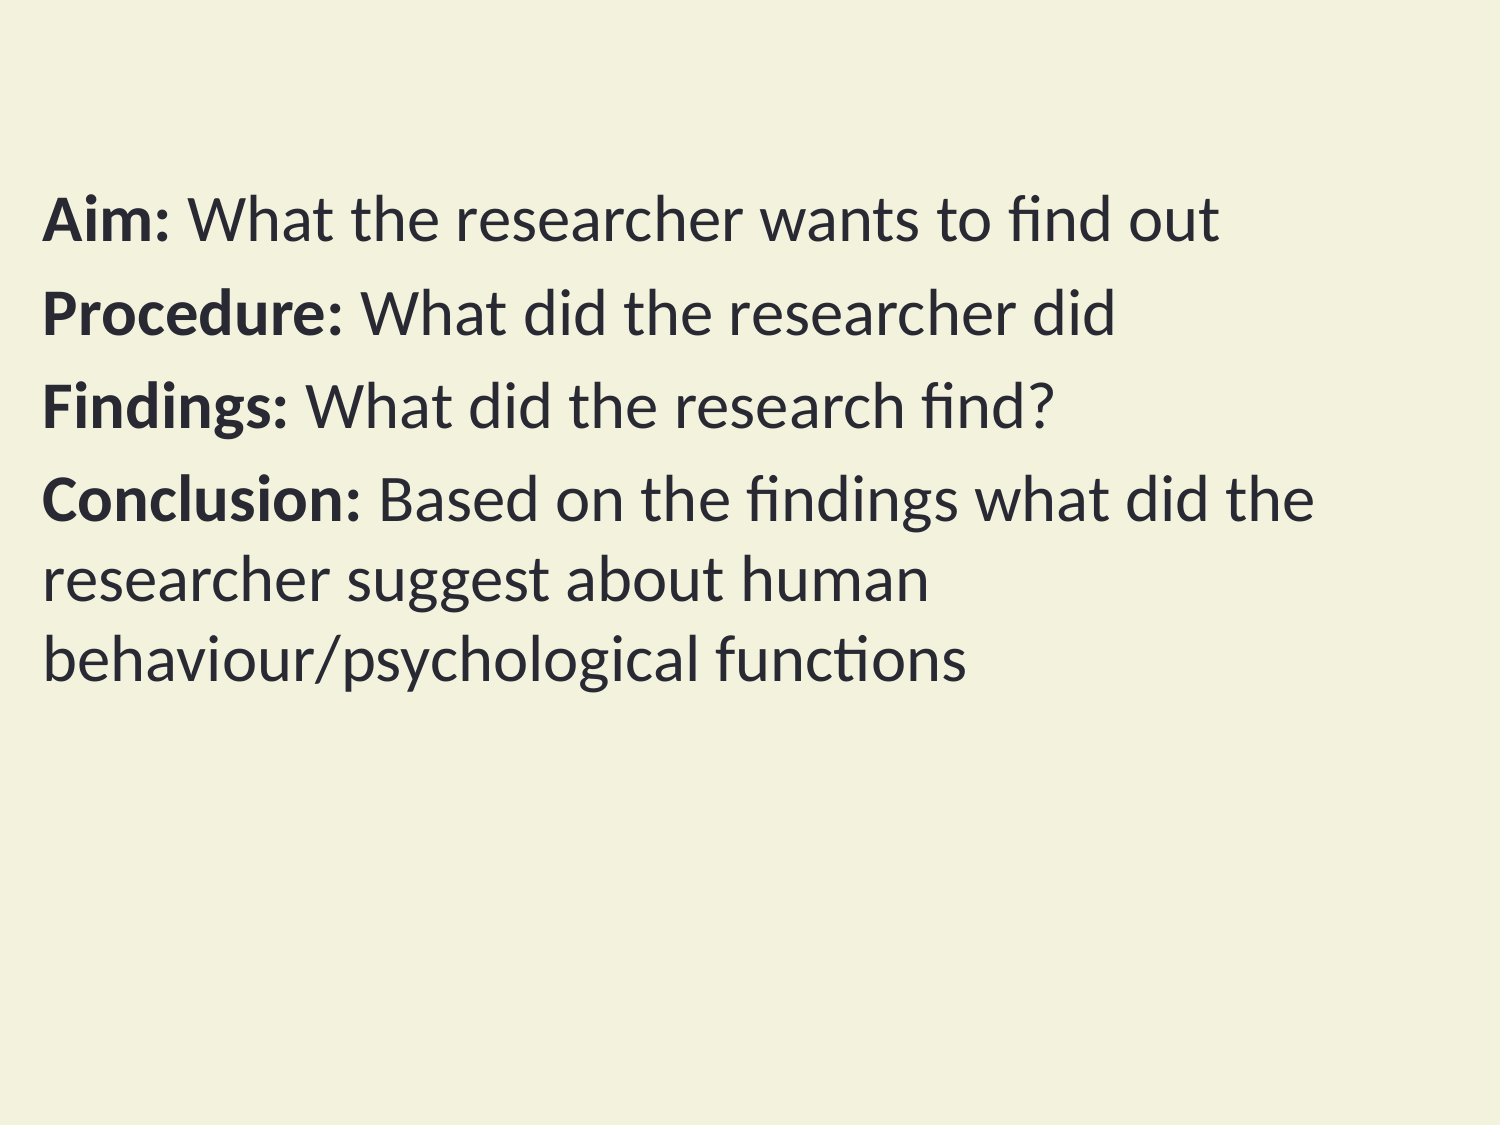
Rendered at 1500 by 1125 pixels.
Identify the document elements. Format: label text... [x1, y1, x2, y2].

list Aim: What the researcher wants to find out Procedure: What did the researcher did Findings: What did the research find? Conclusion: Based on the findings what did the researcher suggest about human behaviour/psychological functions [27, 167, 1409, 1012]
